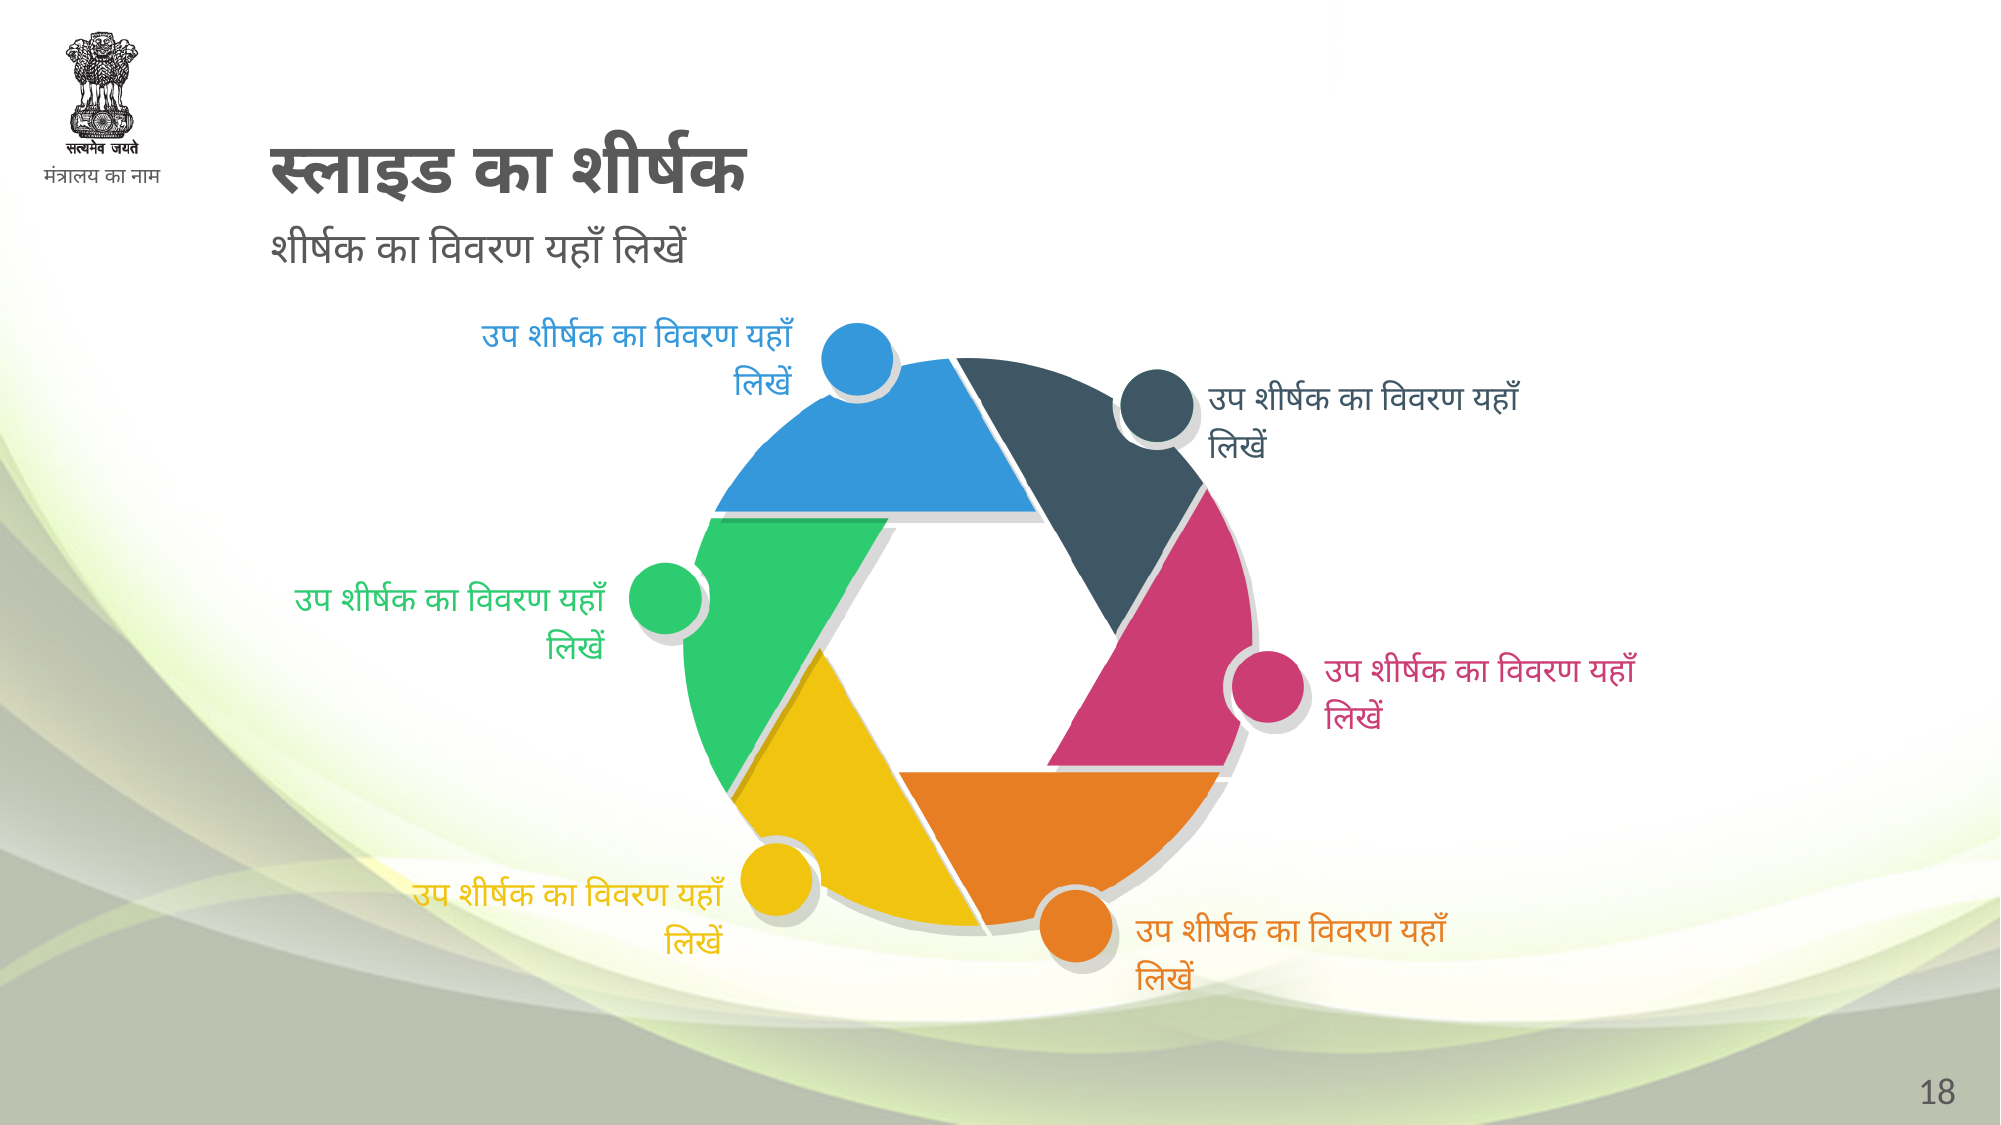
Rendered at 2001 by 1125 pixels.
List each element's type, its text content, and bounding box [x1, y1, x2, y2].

text_box उप शीर्षक का विवरण यहाँ लिखें [267, 566, 574, 670]
text_box 18 [1874, 1059, 2000, 1125]
picture [574, 265, 1343, 975]
text_box उप शीर्षक का विवरण यहाँ लिखें [1343, 365, 1546, 469]
text_box उप शीर्षक का विवरण यहाँ लिखें [385, 861, 574, 965]
text_box उप शीर्षक का विवरण यहाँ लिखें [454, 302, 574, 406]
picture [60, 30, 144, 155]
text_box उप शीर्षक का विवरण यहाँ लिखें [1128, 896, 1473, 1001]
text_box उप शीर्षक का विवरण यहाँ लिखें [1343, 637, 1662, 741]
list शीर्षक का विवरण यहाँ लिखें [255, 219, 1697, 315]
list स्लाइड का शीर्षक [255, 125, 1697, 209]
